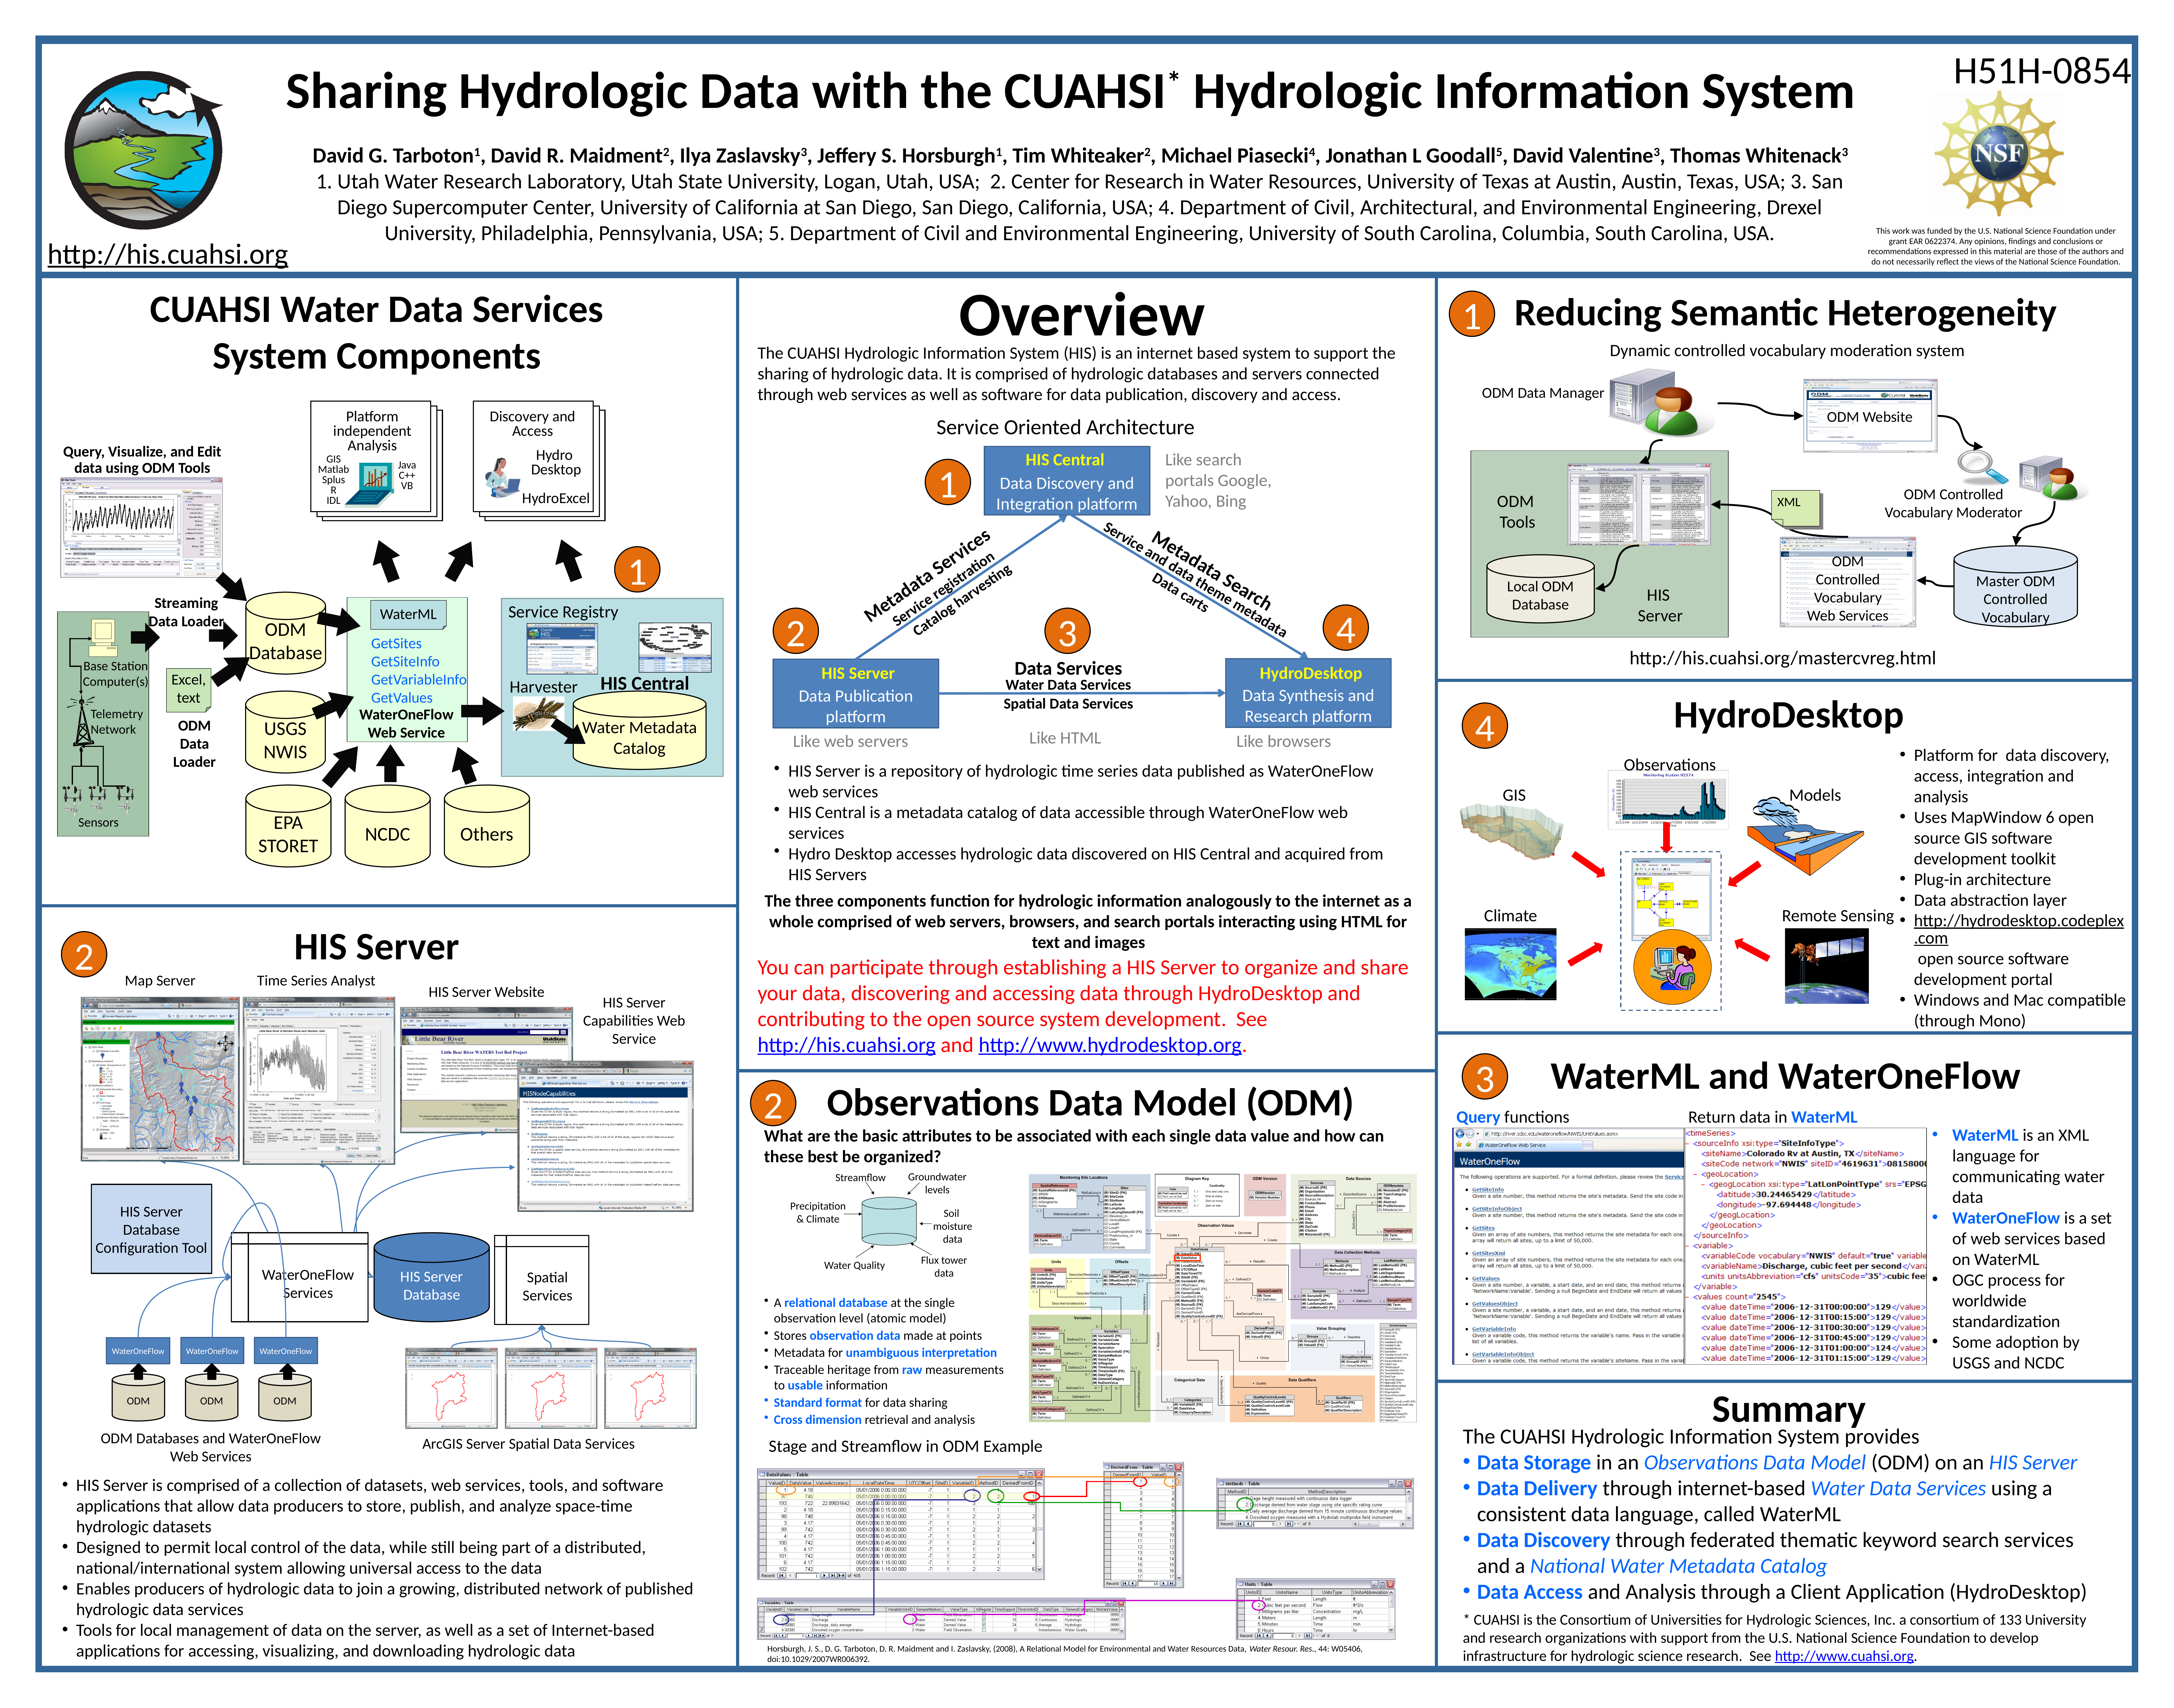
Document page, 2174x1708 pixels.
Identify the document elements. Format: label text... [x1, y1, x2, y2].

text_box H51H-0854 [1753, 45, 2139, 91]
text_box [1103, 1462, 1115, 1481]
text_box The three components function for hydrologic information analogously to the internet as a whole comprised of web servers, browsers, and search portals interacting using HTML for text and images [760, 887, 1417, 951]
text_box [48, 401, 711, 867]
text_box Like search portals Google, Yahoo, Bing [1161, 446, 1288, 512]
text_box [2045, 39, 2135, 41]
text_box 4 [1323, 604, 1369, 651]
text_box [1236, 1578, 1396, 1640]
text_box [39, 39, 97, 41]
text_box HIS Server is a repository of hydrologic time series data published as WaterOneFlow web services HIS Central is a metadata catalog of data accessible through WaterOneFlow web services Hydro Desktop accesses hydrologic data discovered on HIS Central and acquired from HIS Servers [770, 757, 1404, 886]
text_box Sharing Hydrologic Data with the CUAHSI* Hydrologic Information System [97, 35, 2045, 139]
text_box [1029, 1174, 1417, 1422]
text_box Service and data theme metadata [1097, 513, 1113, 542]
text_box HIS Server [799, 660, 888, 684]
text_box Metadata Services [855, 584, 888, 630]
text_box [39, 906, 738, 1669]
text_box Like browsers [1232, 728, 1391, 753]
text_box [737, 275, 1436, 1071]
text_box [1093, 1598, 1126, 1640]
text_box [1436, 680, 2135, 1039]
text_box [933, 1468, 973, 1580]
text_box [81, 969, 697, 1472]
text_box Data Discovery and Integration platform [984, 446, 1150, 516]
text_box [1116, 1382, 1125, 1631]
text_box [889, 481, 1034, 693]
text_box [757, 1468, 815, 1580]
text_box Overview [763, 271, 1401, 340]
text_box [938, 693, 1226, 694]
text_box 3 [1044, 607, 1091, 654]
text_box Data Synthesis and Research platform [1225, 658, 1392, 728]
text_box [1216, 1478, 1414, 1529]
text_box Service registration [884, 612, 888, 621]
text_box The CUAHSI Hydrologic Information System (HIS) is an internet based system to support the sharing of hydrologic data. It is comprised of hydrologic databases and servers connected through web services as well as software for data publication, discovery and access. [754, 340, 1404, 406]
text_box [1114, 465, 1261, 706]
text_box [974, 1288, 983, 1674]
text_box [39, 275, 737, 906]
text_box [933, 1598, 973, 1640]
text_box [984, 1468, 1045, 1580]
text_box Spatial Data Services [1035, 691, 1113, 693]
text_box [1436, 1381, 2135, 1669]
text_box You can participate through establishing a HIS Server to organize and share your data, discovering and accessing data through HydroDesktop and contributing to the open source system development. See http://his.cuahsi.org and http://www.hydrodesktop.org. [754, 951, 1423, 1058]
text_box Data Publication platform [773, 659, 939, 728]
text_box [816, 1464, 932, 1650]
text_box Water Data Services [1035, 673, 1113, 691]
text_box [1077, 1499, 1092, 1708]
text_box [39, 41, 2135, 275]
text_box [1126, 1481, 1134, 1497]
text_box 2 [773, 607, 819, 654]
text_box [1452, 1048, 2122, 1377]
picture [1934, 90, 2064, 216]
text_box Like web servers [789, 728, 916, 753]
text_box Data Services [1035, 653, 1113, 673]
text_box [1077, 1433, 1092, 1481]
text_box David G. Tarboton1, David R. Maidment2, Ilya Zaslavsky3, Jeffery S. Horsburgh1, Tim Whiteaker2, Michael Piasecki4, Jonathan L Goodall5, David Valentine3, Thomas Whitenack3 Utah Water Research Laboratory, Utah State University, Logan, Utah, USA; 2. Center for Research in Water Resources, University of Texas at Austin, Austin, Texas, USA; 3. San Diego Supercomputer Center, University of California at San Diego, San Diego, California, USA; 4. Department of Civil, Architectural, and Environmental Engineering, Drexel University, Philadelphia, Pennsylvania, USA; 5. Department of Civil and Environmental Engineering, University of South Carolina, Columbia, South Carolina, USA. [294, 139, 1867, 247]
text_box The CUAHSI Hydrologic Information System provides Data Storage in an Observations Data Model (ODM) on an HIS Server Data Delivery through internet-based Water Data Services using a consistent data language, called WaterML Data Discovery through federated thematic keyword search services and a National Water Metadata Catalog Data Access and Analysis through a Client Application (HydroDesktop) [1459, 1420, 2109, 1605]
text_box * CUAHSI is the Consortium of Universities for Hydrologic Sciences, Inc. a consortium of 133 University and research organizations with support from the U.S. National Science Foundation to develop infrastructure for hydrologic science research. See http://www.cuahsi.org. [1459, 1608, 2109, 1666]
text_box Spatial Data Services [1000, 696, 1137, 714]
text_box Service Oriented Architecture [932, 411, 1199, 441]
text_box HIS Central [1006, 446, 1125, 471]
text_box [738, 1071, 1436, 1669]
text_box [1449, 284, 2110, 666]
text_box [1436, 275, 2135, 679]
text_box Like HTML [1025, 724, 1152, 749]
text_box Metadata Search [1262, 583, 1282, 612]
text_box [1436, 1040, 2135, 1381]
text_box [984, 1598, 1076, 1640]
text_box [1126, 1462, 1184, 1588]
text_box HydroDesktop [1262, 660, 1371, 684]
text_box 2 [750, 1080, 797, 1127]
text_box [1103, 1499, 1115, 1588]
text_box CUAHSI Water Data Services System Components [110, 281, 644, 379]
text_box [1039, 1481, 1115, 1497]
text_box Summary [1504, 1381, 2074, 1420]
picture [64, 71, 230, 230]
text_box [757, 1598, 815, 1640]
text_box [785, 1168, 977, 1281]
text_box 1 [925, 459, 971, 481]
text_box http://his.cuahsi.org [44, 233, 306, 272]
text_box Service and data theme metadata [1262, 606, 1296, 645]
